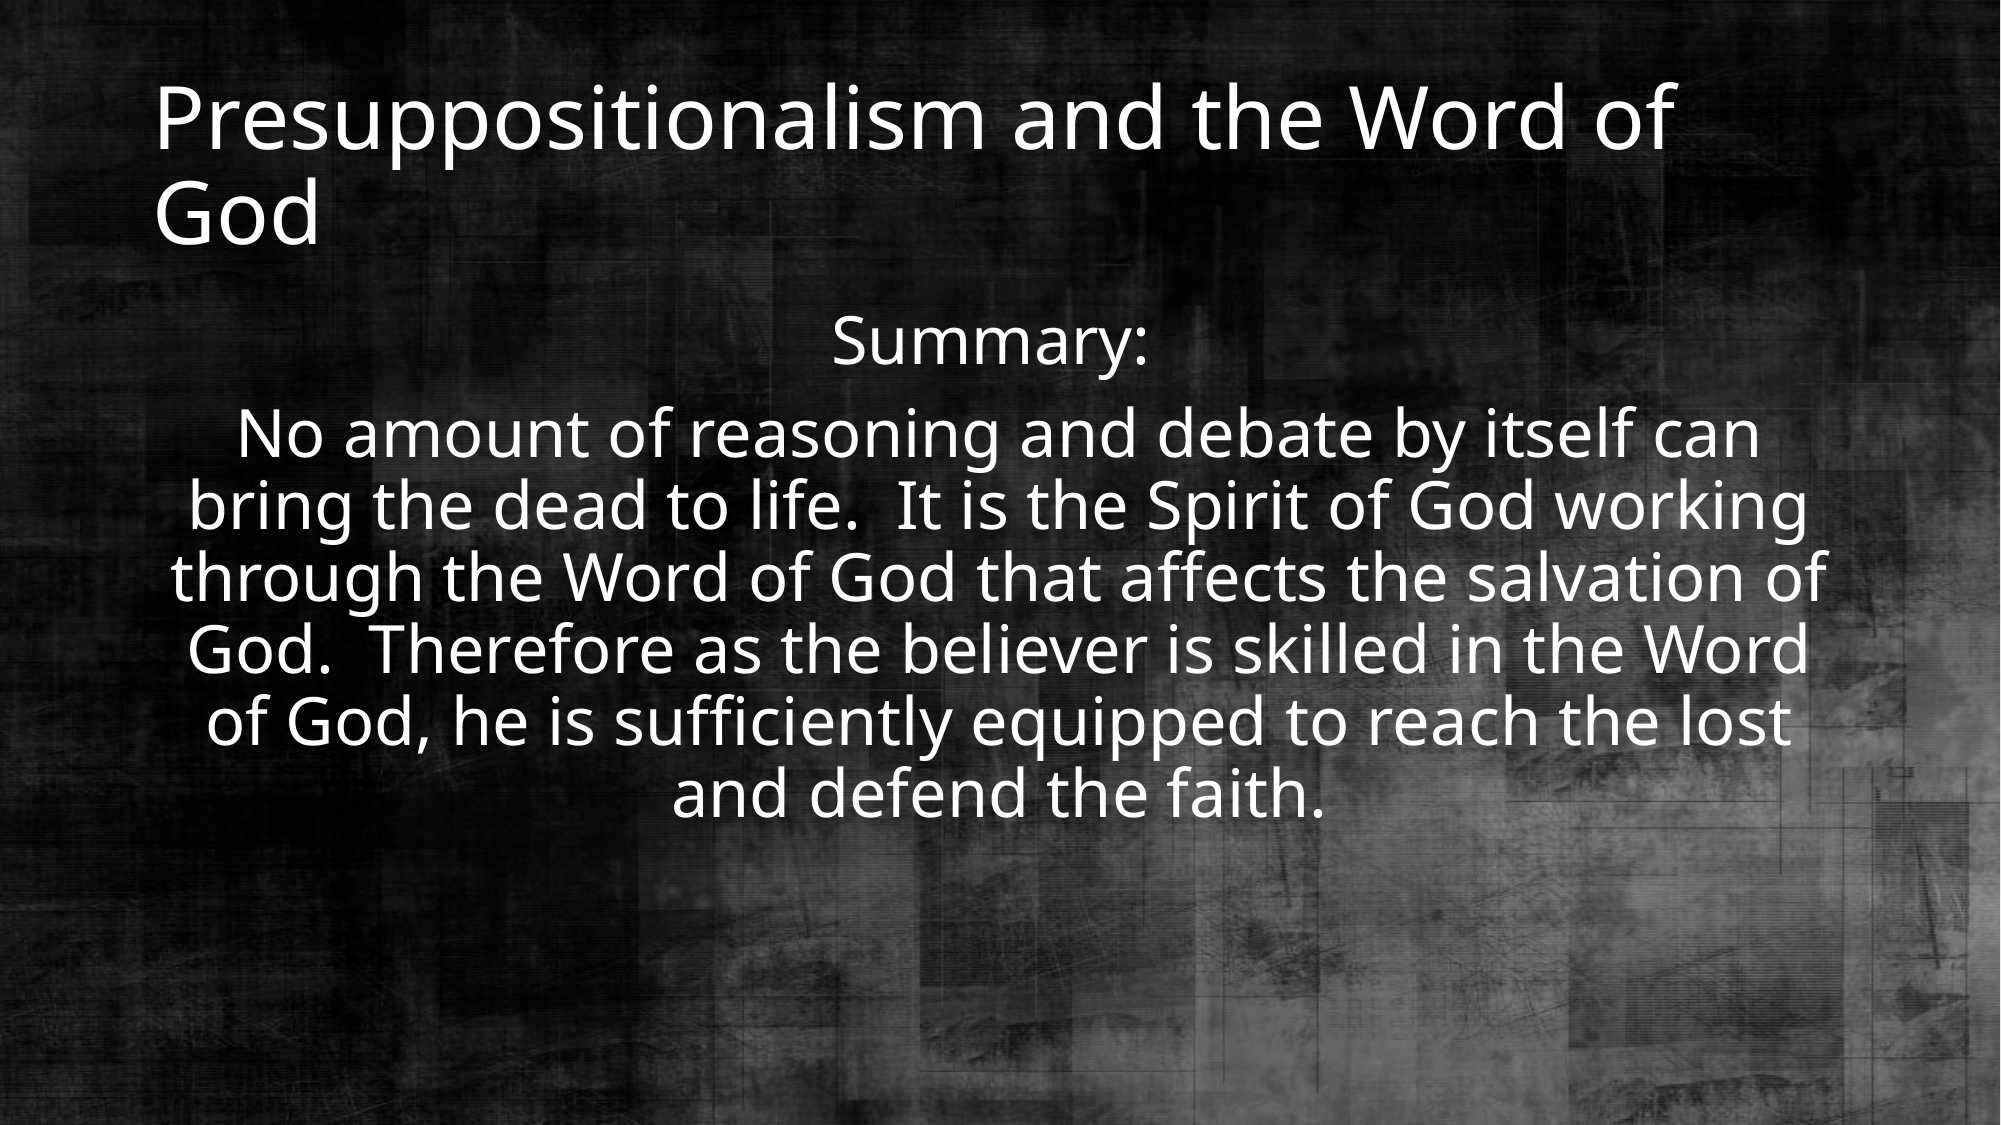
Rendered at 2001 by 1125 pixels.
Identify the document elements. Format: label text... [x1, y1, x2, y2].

title Presuppositionalism and the Word of God [137, 59, 1863, 278]
list Summary: No amount of reasoning and debate by itself can bring the dead to life. It is the Spirit of God working through the Word of God that affects the salvation of God. Therefore as the believer is skilled in the Word of God, he is sufficiently equipped to reach the lost and defend the faith. [137, 299, 1863, 970]
picture [0, 0, 2001, 1125]
